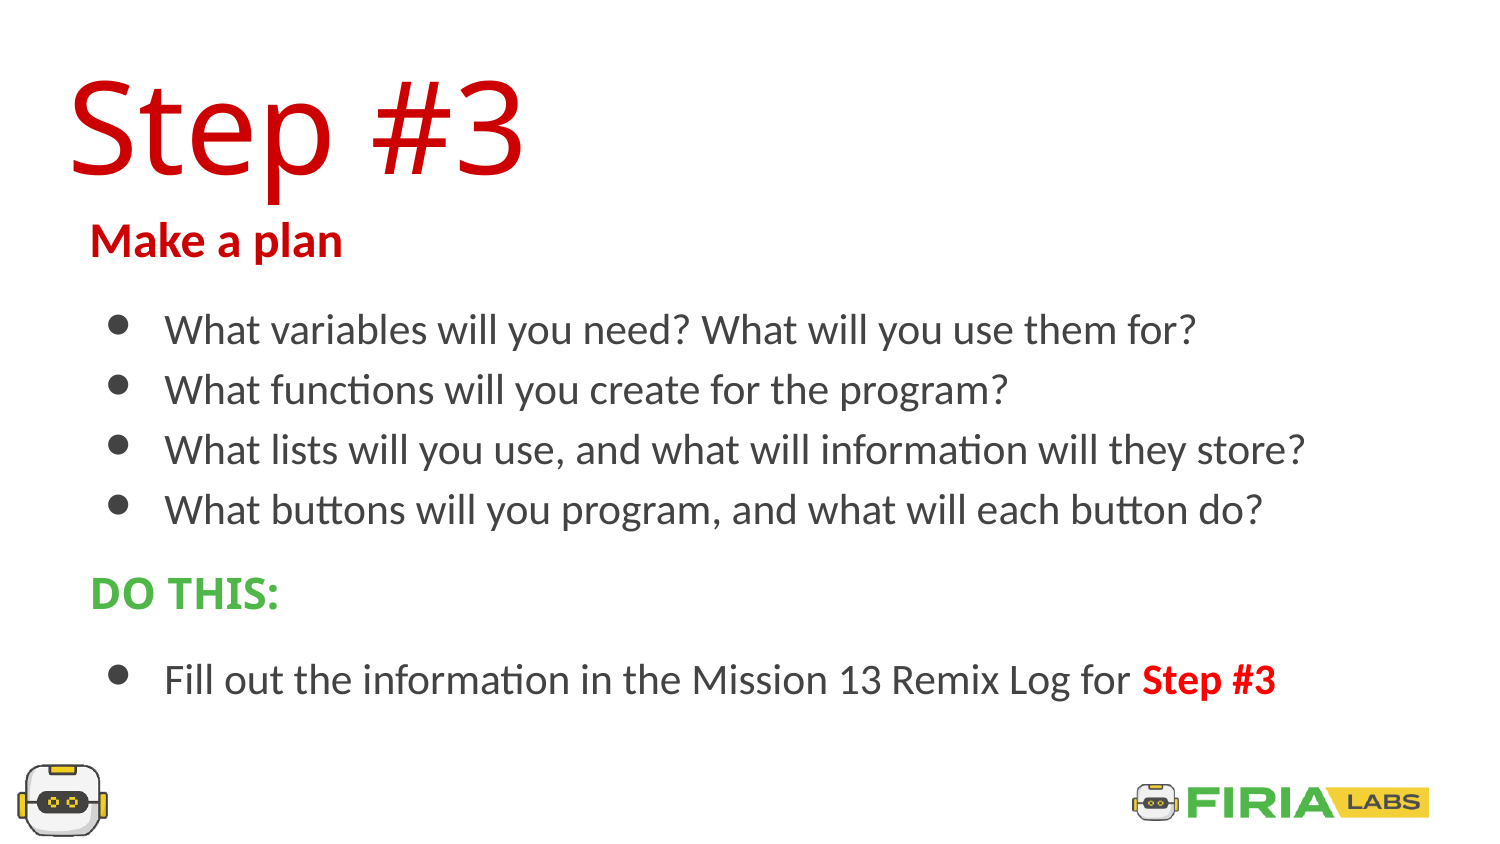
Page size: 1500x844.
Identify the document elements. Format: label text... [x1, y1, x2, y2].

list Step #3 [52, 6, 658, 314]
text_box Make a plan What variables will you need? What will you use them for? What functions will you create for the program? What lists will you use, and what will information will they store? What buttons will you program, and what will each button do? DO THIS: Fill out the information in the Mission 13 Remix Log for Step #3 [74, 183, 1356, 640]
picture [17, 764, 108, 837]
picture [1121, 777, 1436, 826]
